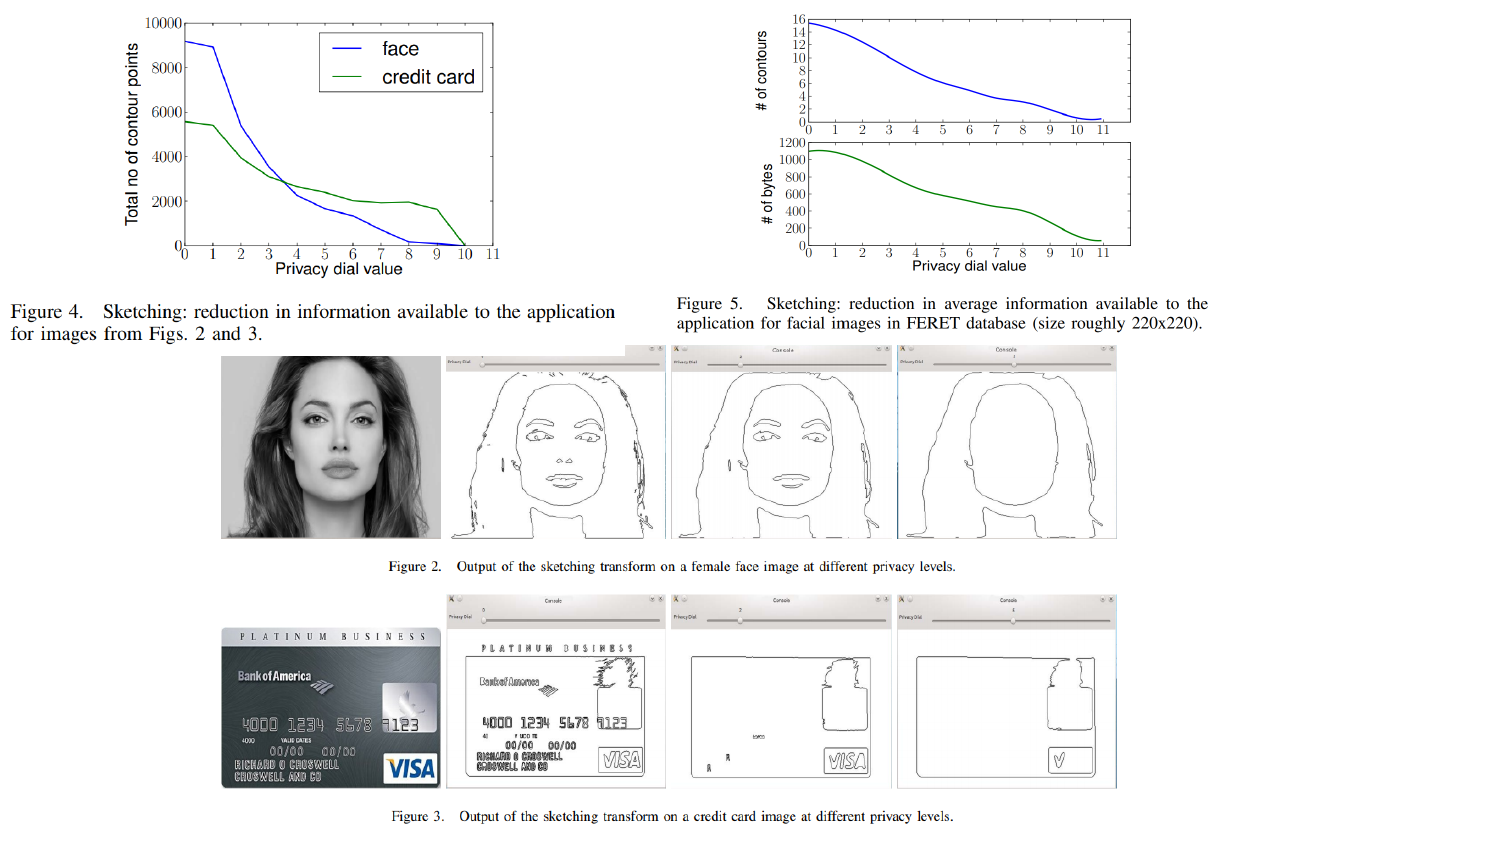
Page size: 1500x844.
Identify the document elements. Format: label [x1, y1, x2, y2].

picture [0, 0, 1214, 844]
